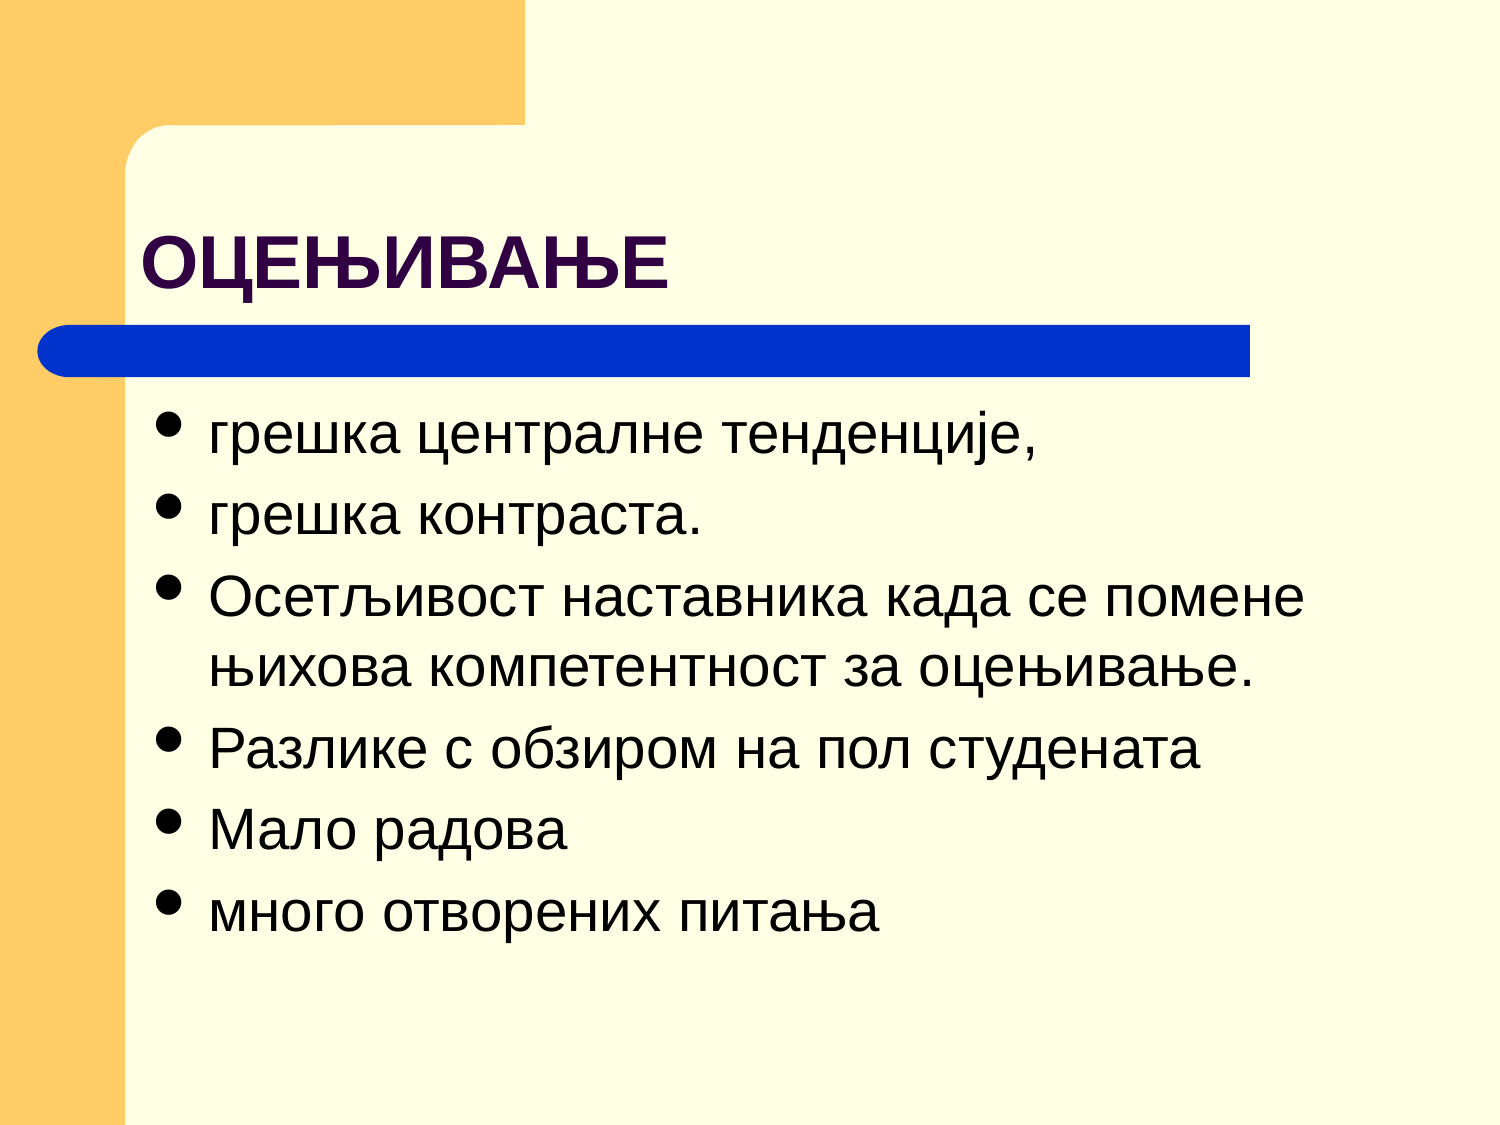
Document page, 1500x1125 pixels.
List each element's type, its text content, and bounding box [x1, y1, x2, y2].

title ОЦЕЊИВАЊЕ [124, 124, 1426, 313]
list грешка централне тенденције, грешка контраста. Осетљивост наставника када се помене њихова компетентност за оцењивање. Разлике с обзиром на пол студената Мало радова много отворених питања [137, 387, 1400, 999]
